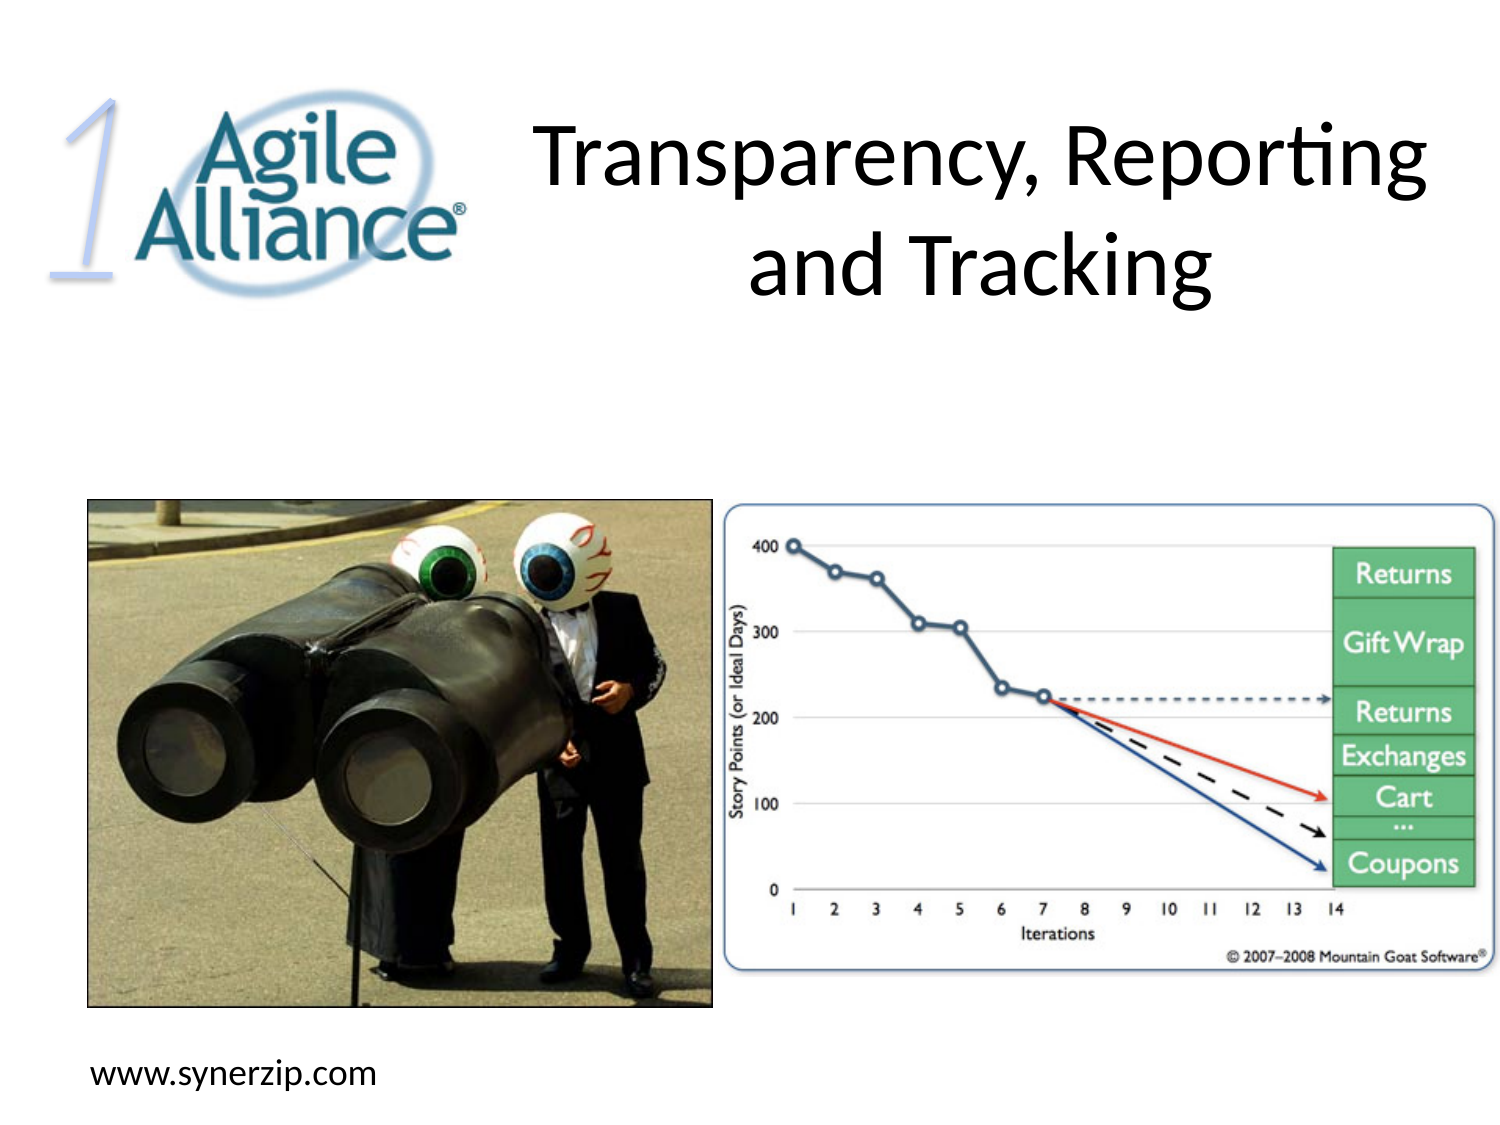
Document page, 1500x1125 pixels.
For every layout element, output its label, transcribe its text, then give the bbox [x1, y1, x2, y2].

picture [718, 499, 1500, 977]
title Transparency, Reporting and Tracking [512, 44, 1451, 363]
picture [87, 499, 713, 1009]
picture [125, 74, 469, 311]
